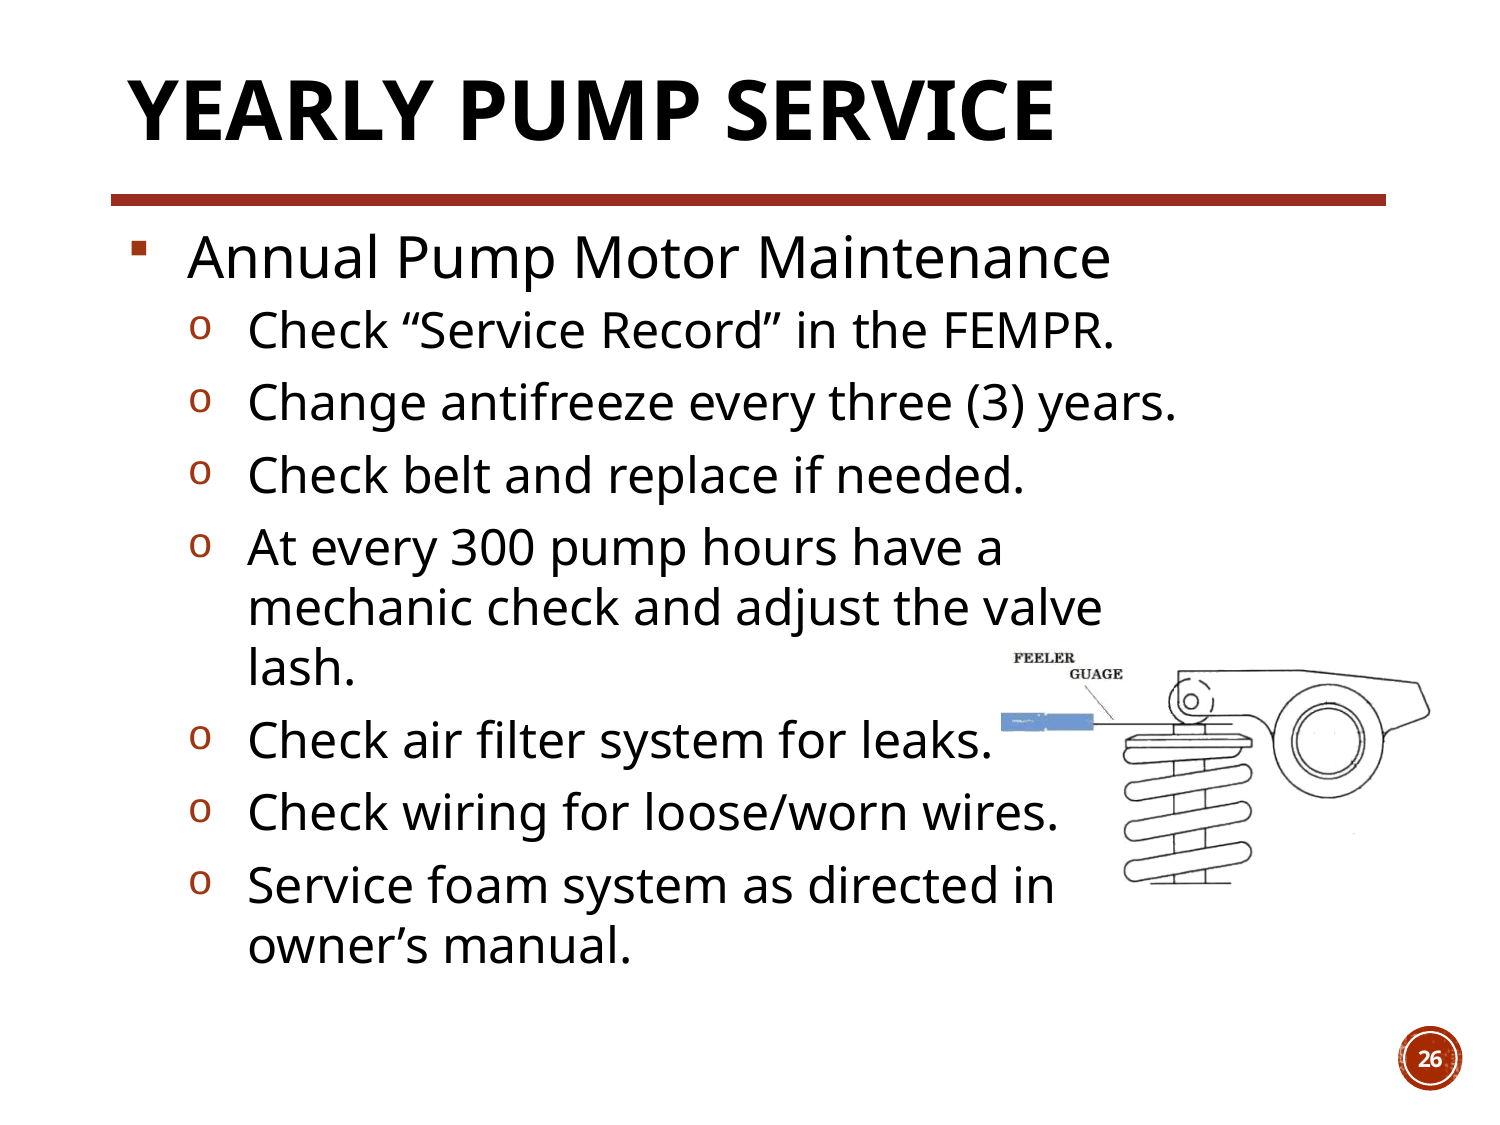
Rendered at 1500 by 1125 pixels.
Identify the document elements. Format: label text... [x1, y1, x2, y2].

title Yearly Pump Service [112, 31, 1388, 182]
list Annual Pump Motor Maintenance Check “Service Record” in the FEMPR. Change antifreeze every three (3) years. Check belt and replace if needed. At every 300 pump hours have a mechanic check and adjust the valve lash. Check air filter system for leaks. Check wiring for loose/worn wires. Service foam system as directed in owner’s manual. [112, 212, 1225, 1089]
picture [1001, 624, 1495, 888]
